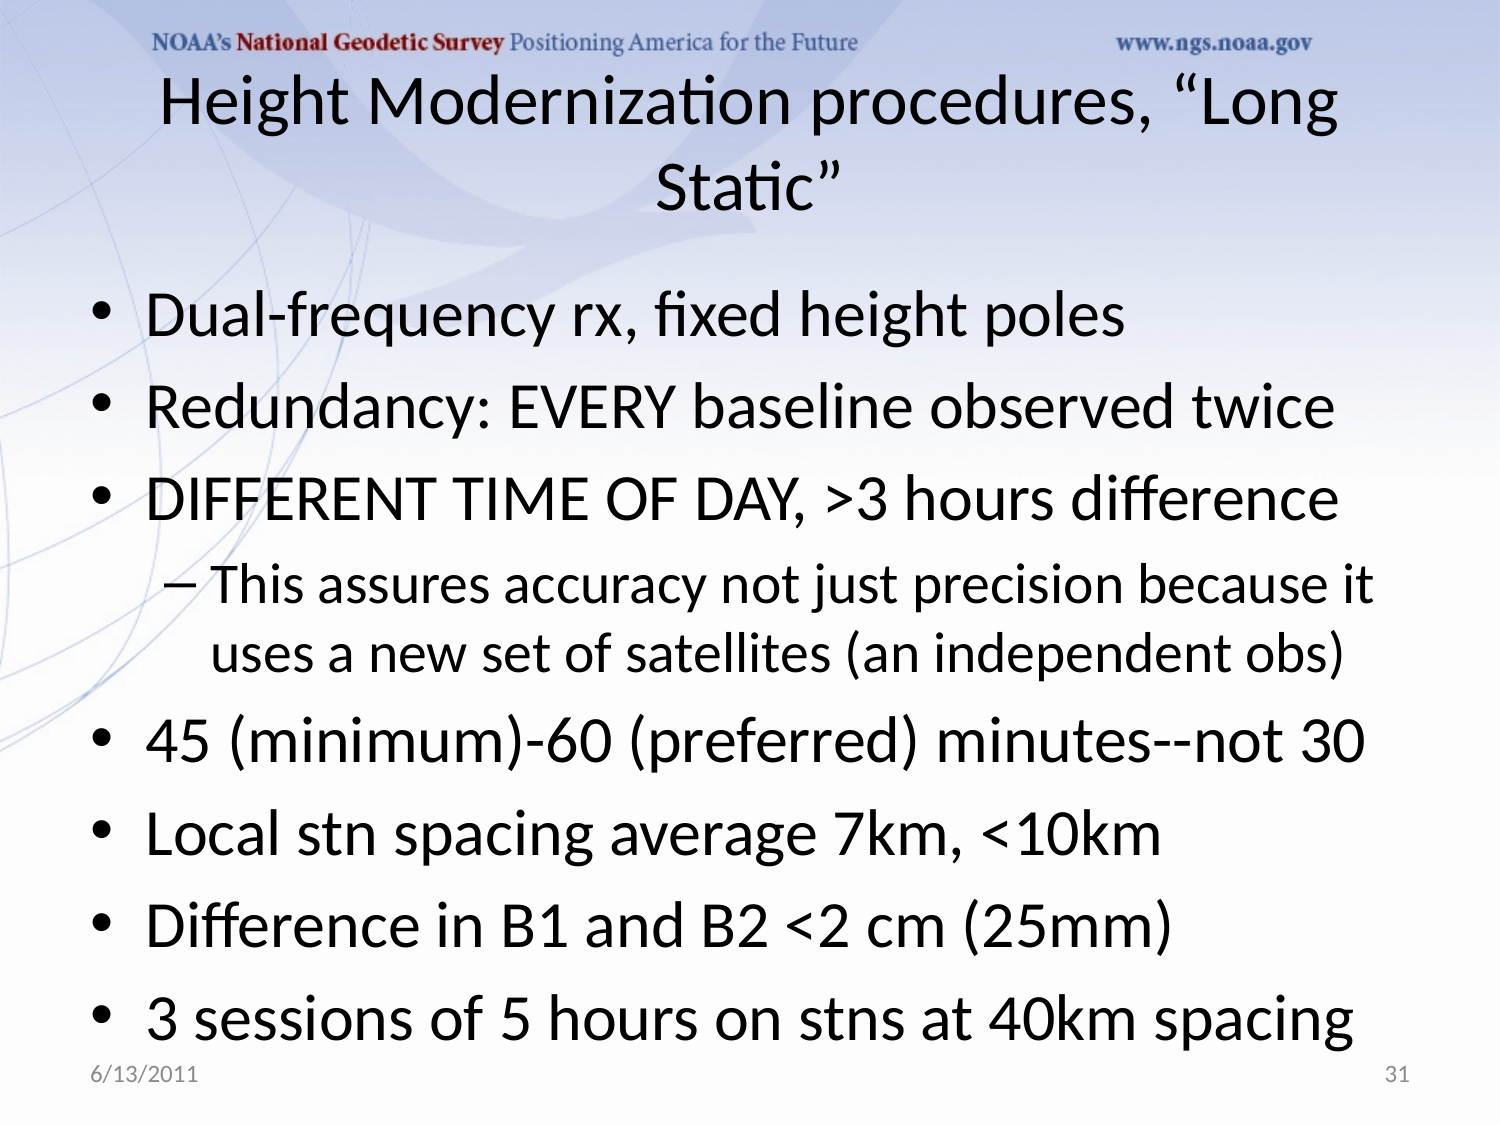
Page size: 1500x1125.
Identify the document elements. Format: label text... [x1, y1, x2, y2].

slide_number 31 [1074, 1042, 1425, 1103]
title Height Modernization procedures, “Long Static” [75, 45, 1425, 233]
list Dual-frequency rx, fixed height poles Redundancy: EVERY baseline observed twice DIFFERENT TIME OF DAY, >3 hours difference This assures accuracy not just precision because it uses a new set of satellites (an independent obs) 45 (minimum)-60 (preferred) minutes--not 30 Local stn spacing average 7km, <10km Difference in B1 and B2 <2 cm (25mm) 3 sessions of 5 hours on stns at 40km spacing [75, 262, 1425, 1063]
picture [0, 0, 1500, 1125]
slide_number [75, 1042, 425, 1103]
